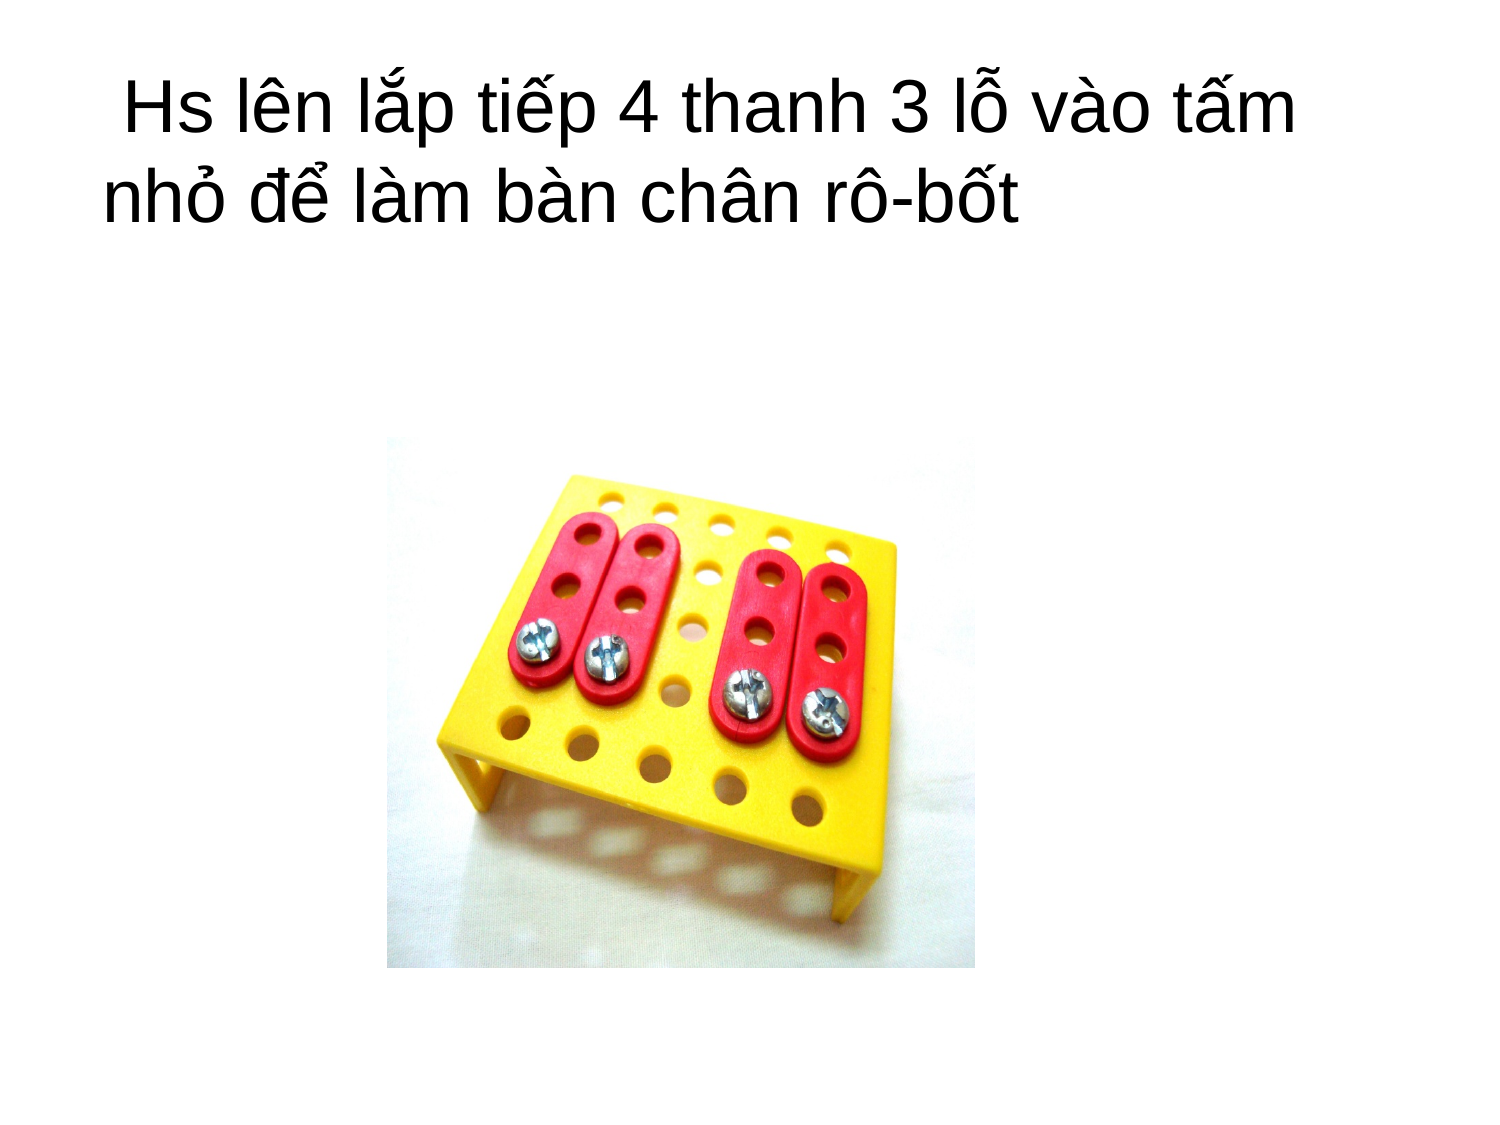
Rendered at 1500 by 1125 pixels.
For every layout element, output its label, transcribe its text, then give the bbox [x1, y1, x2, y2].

text_box Hs lên lắp tiếp 4 thanh 3 lỗ vào tấm nhỏ để làm bàn chân rô-bốt [87, 49, 1425, 245]
picture [387, 437, 976, 968]
